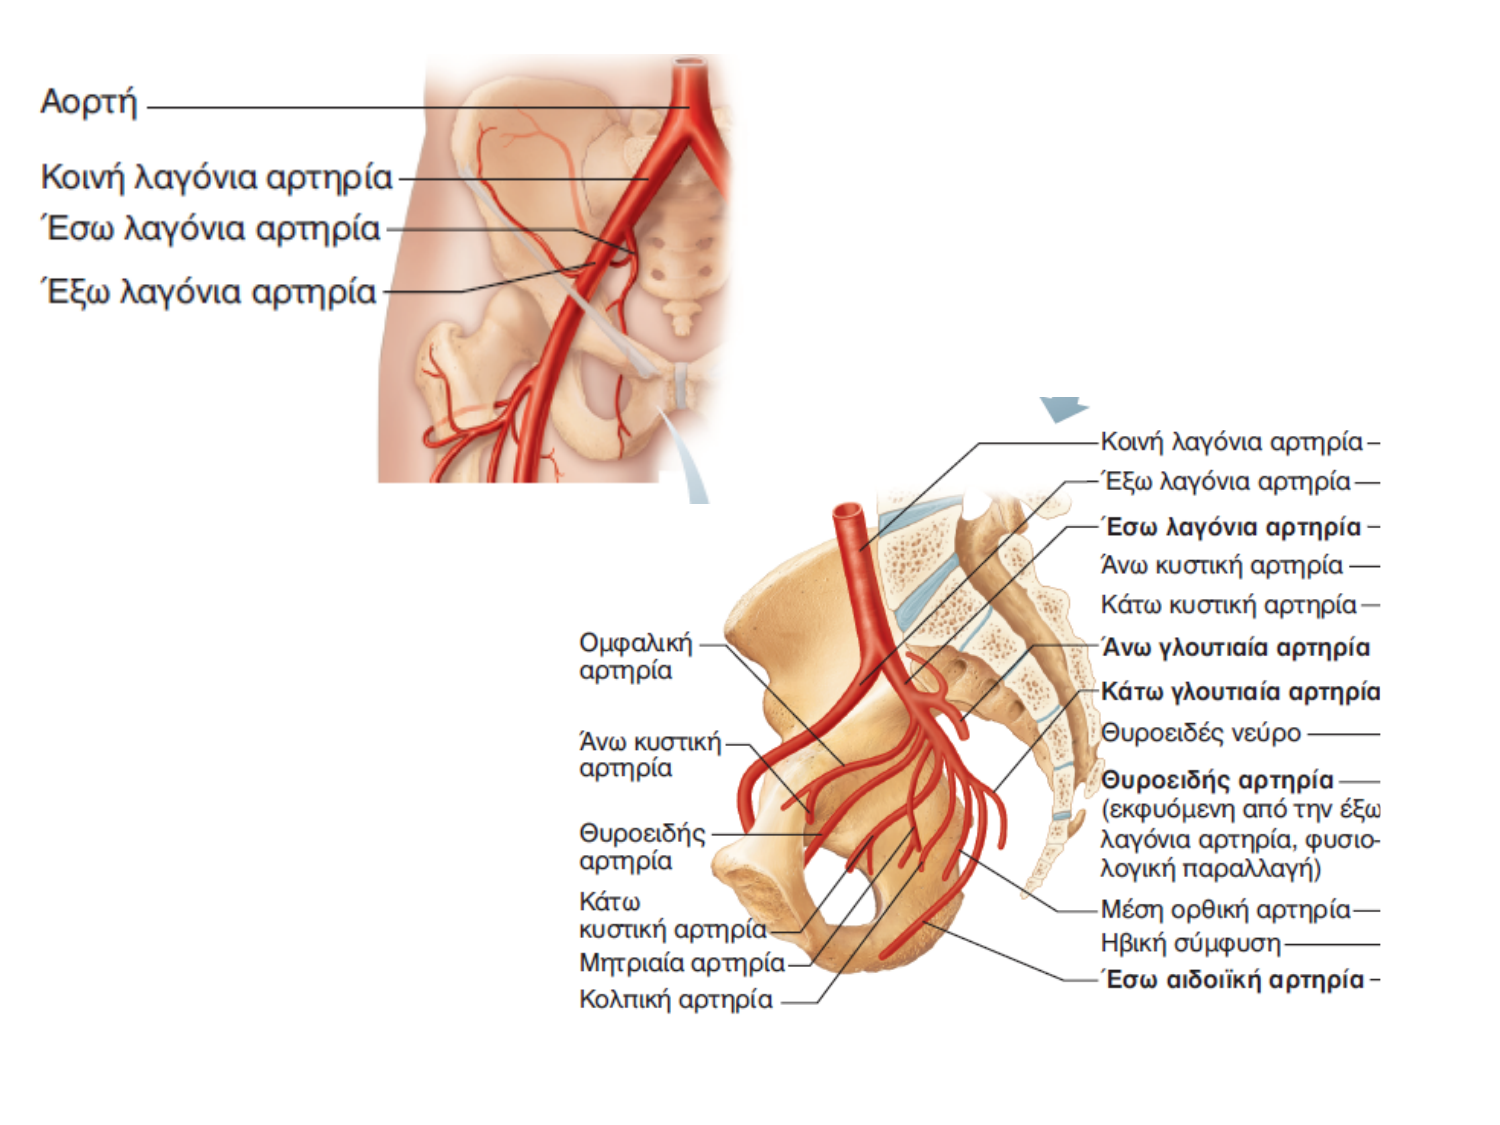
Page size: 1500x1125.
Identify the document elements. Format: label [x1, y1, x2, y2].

picture [0, 54, 1381, 1036]
